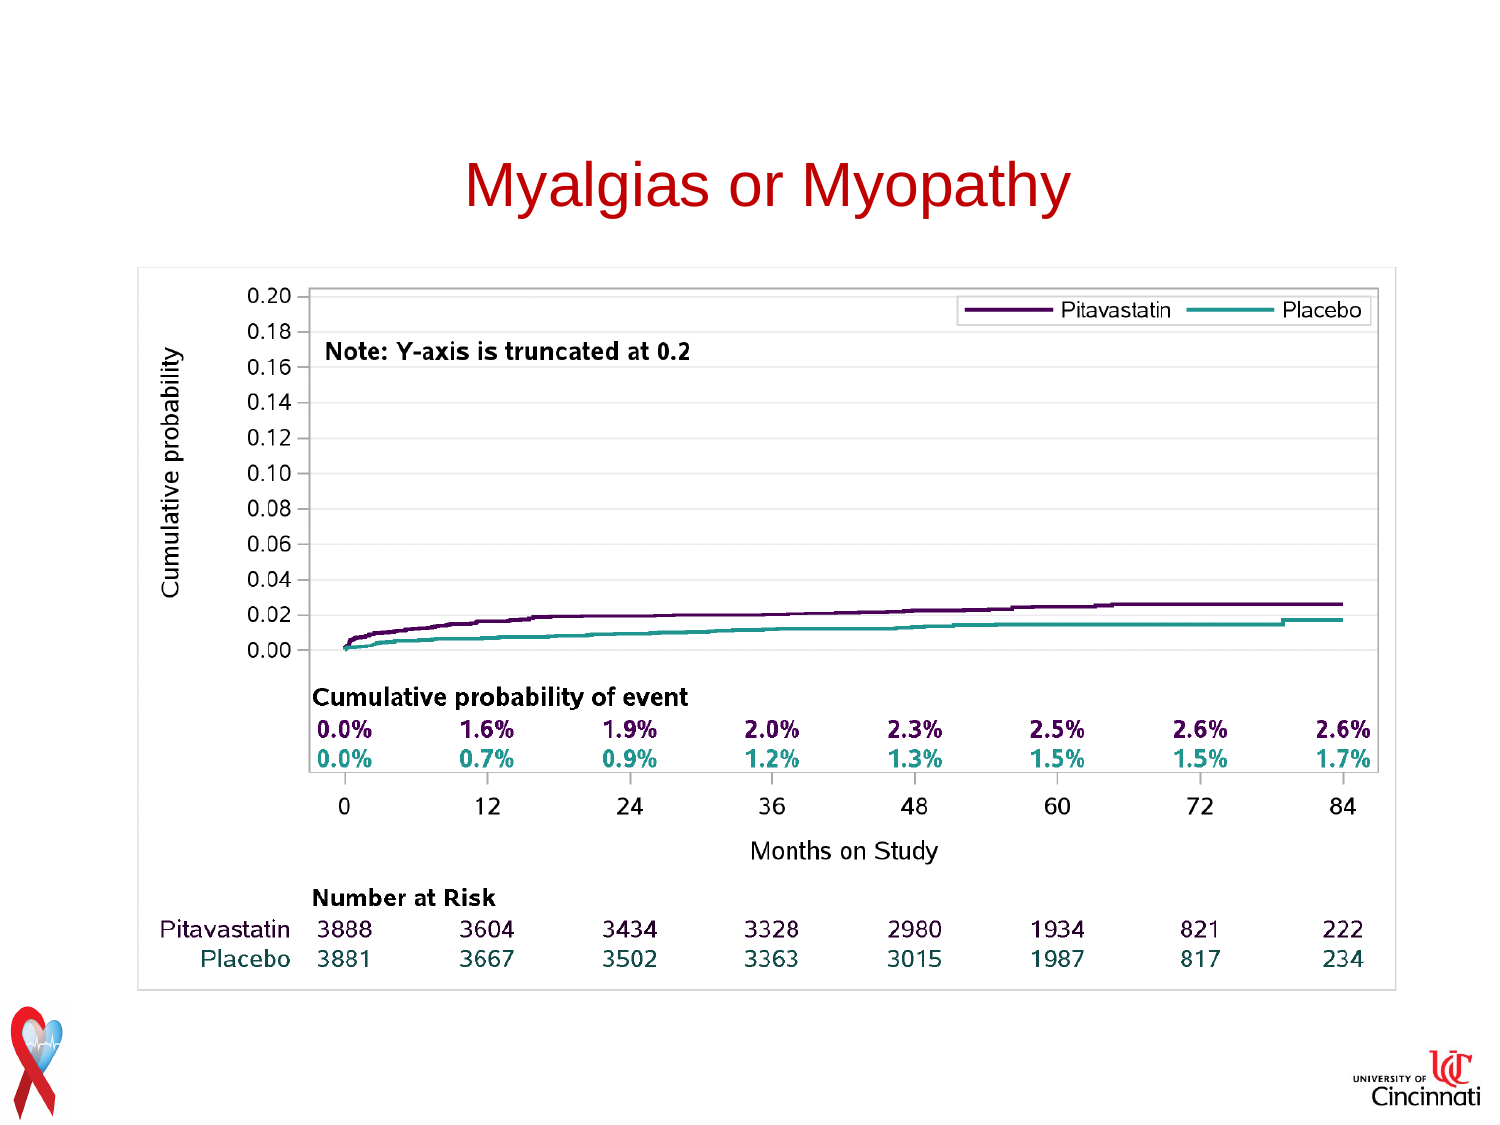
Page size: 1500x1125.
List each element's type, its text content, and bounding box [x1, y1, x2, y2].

picture [1333, 1031, 1500, 1125]
picture [0, 1000, 71, 1123]
picture [137, 267, 1397, 992]
text_box Myalgias or Myopathy [449, 136, 1159, 227]
